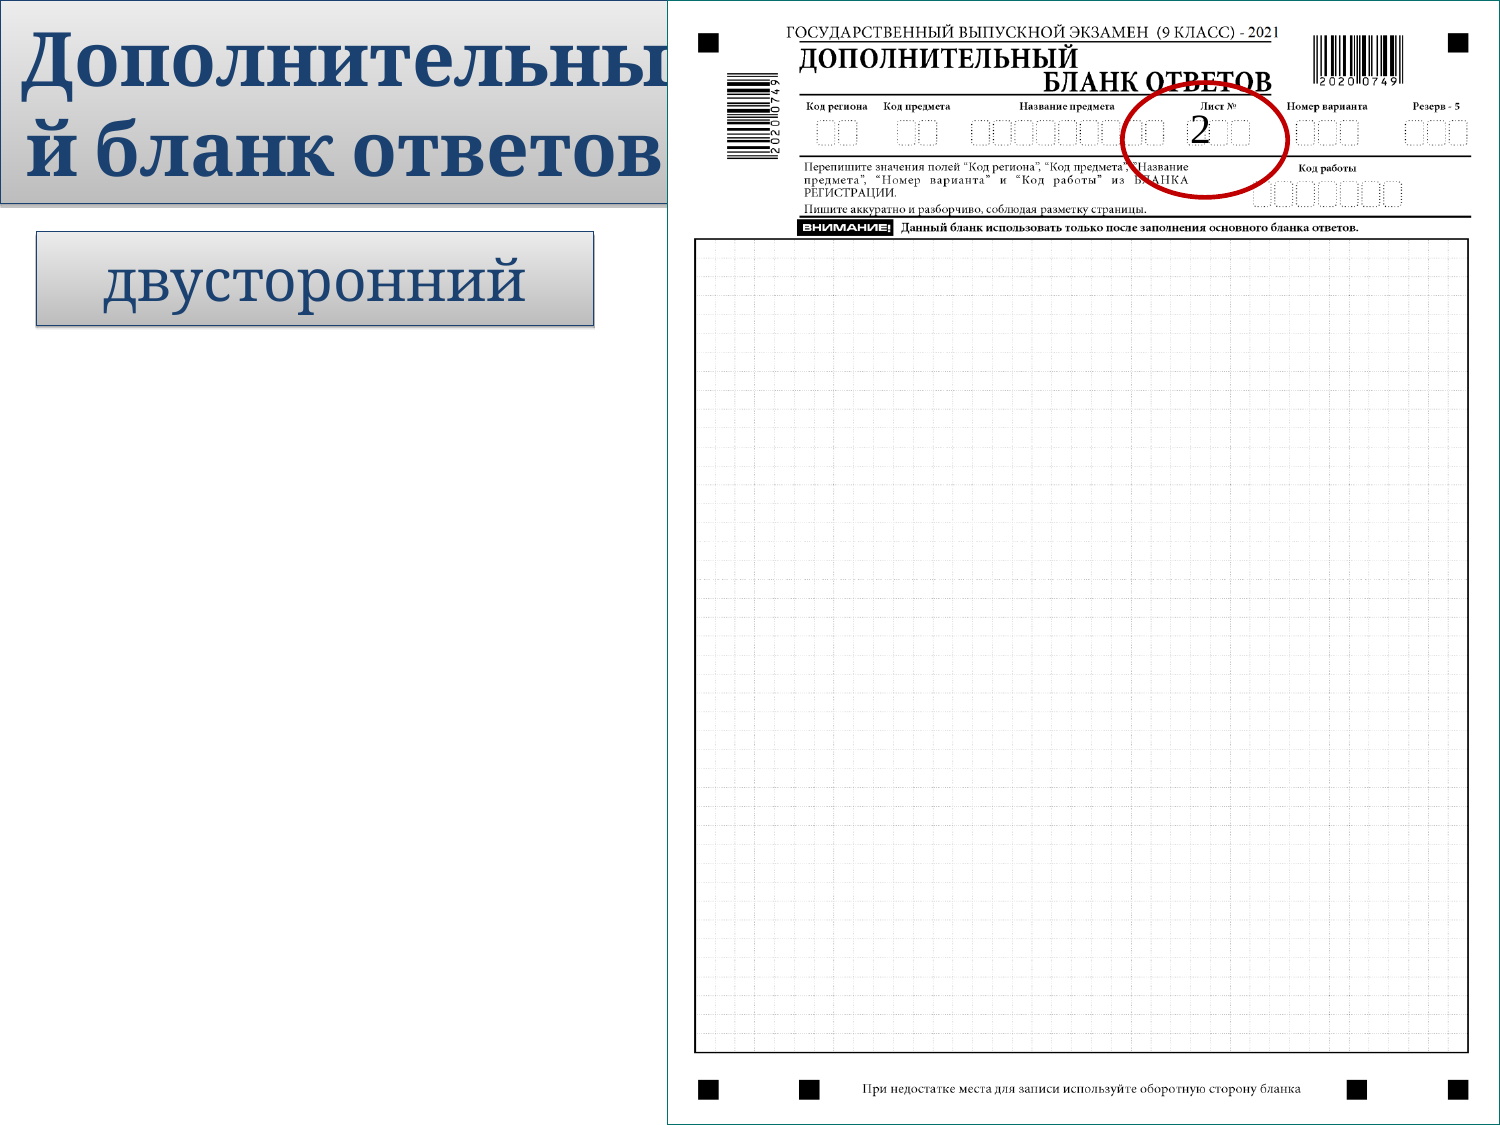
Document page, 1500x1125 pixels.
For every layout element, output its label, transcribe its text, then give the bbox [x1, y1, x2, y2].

text_box двусторонний [36, 231, 594, 326]
text_box Дополнительный бланк ответов [0, 0, 663, 204]
picture [666, 0, 1500, 1125]
